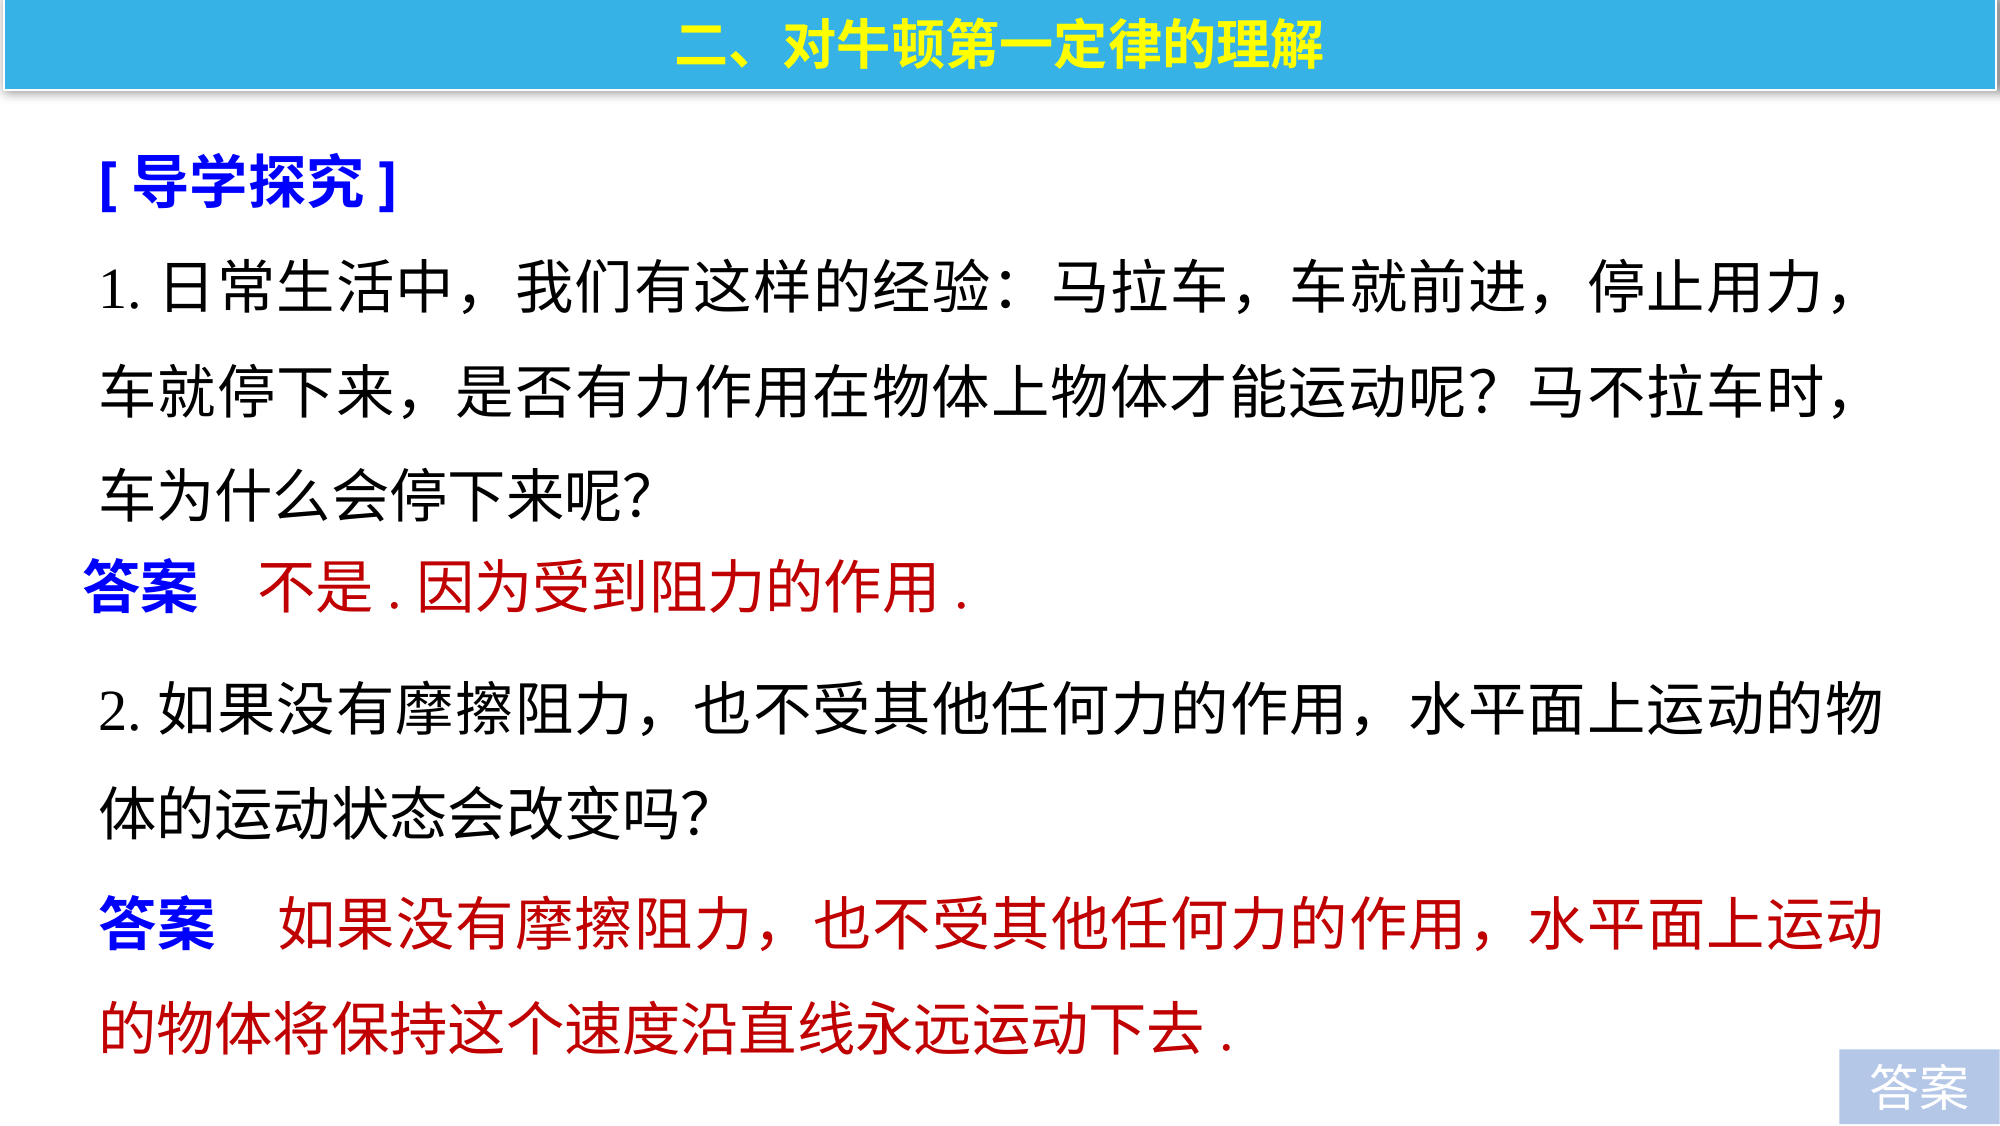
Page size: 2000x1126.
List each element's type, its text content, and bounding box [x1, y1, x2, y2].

text_box 答案 不是.因为受到阻力的作用. [67, 542, 984, 628]
text_box 答案 如果没有摩擦阻力，也不受其他任何力的作用，水平面上运动的物体将保持这个速度沿直线永远运动下去. [83, 844, 1899, 1070]
text_box 答案 [1839, 1049, 2000, 1125]
text_box 2.如果没有摩擦阻力，也不受其他任何力的作用，水平面上运动的物体的运动状态会改变吗？ [83, 630, 1899, 844]
text_box [导学探究] 1.日常生活中，我们有这样的经验：马拉车，车就前进，停止用力，车就停下来，是否有力作用在物体上物体才能运动呢？马不拉车时，车为什么会停下来呢？ [83, 101, 1899, 537]
text_box 二、对牛顿第一定律的理解 [3, 0, 1997, 91]
